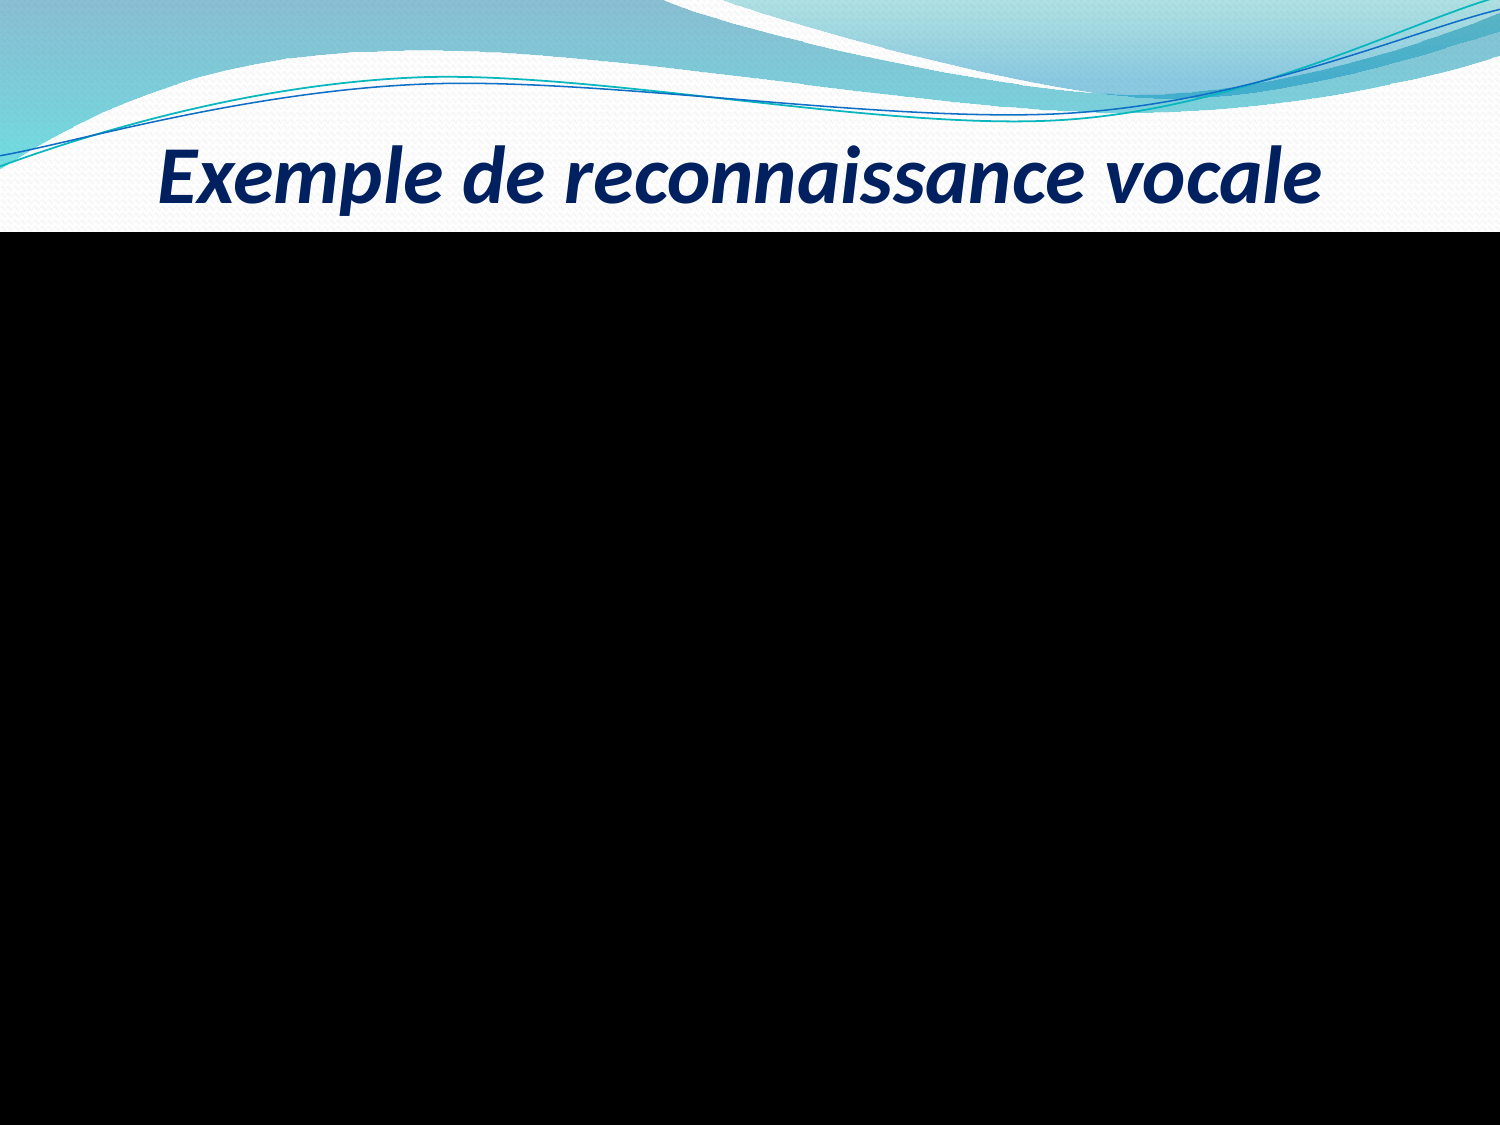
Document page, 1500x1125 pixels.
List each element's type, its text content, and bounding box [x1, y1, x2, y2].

title Exemple de reconnaissance vocale [75, 54, 1425, 220]
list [0, 231, 1500, 1125]
